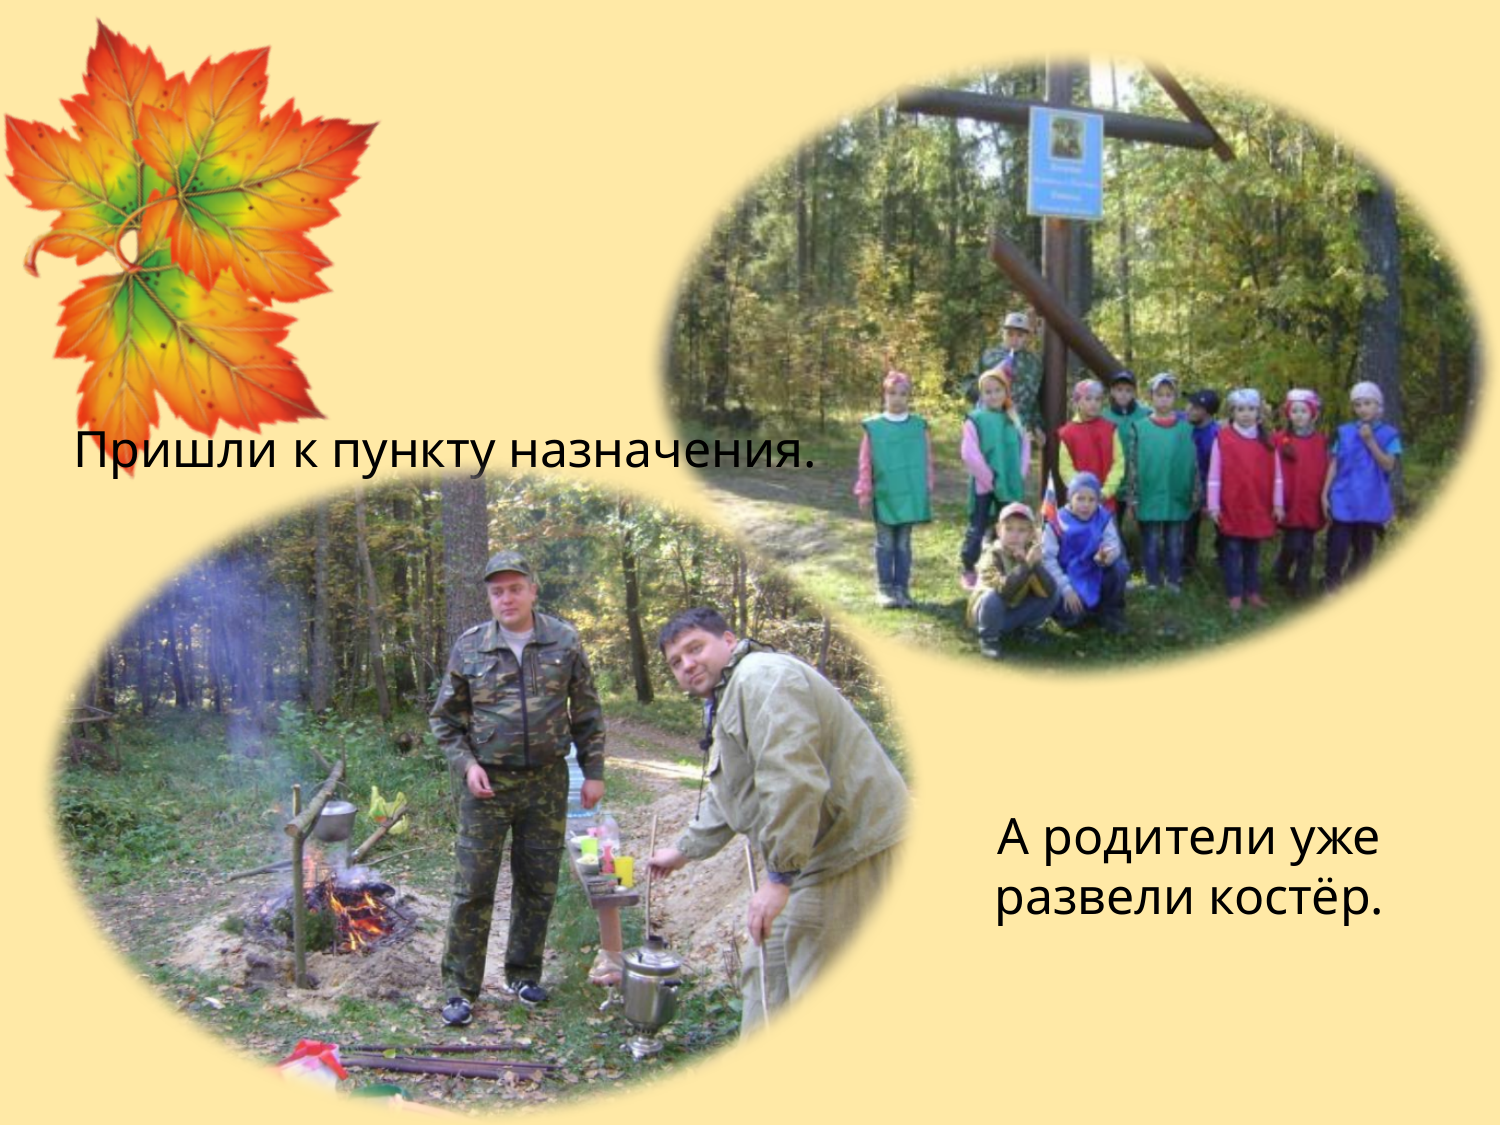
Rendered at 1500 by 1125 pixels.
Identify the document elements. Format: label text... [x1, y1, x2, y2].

text_box А родители уже развели костёр. [932, 796, 1500, 932]
picture [0, 0, 1500, 1125]
text_box Пришли к пункту назначения. [385, 410, 639, 455]
